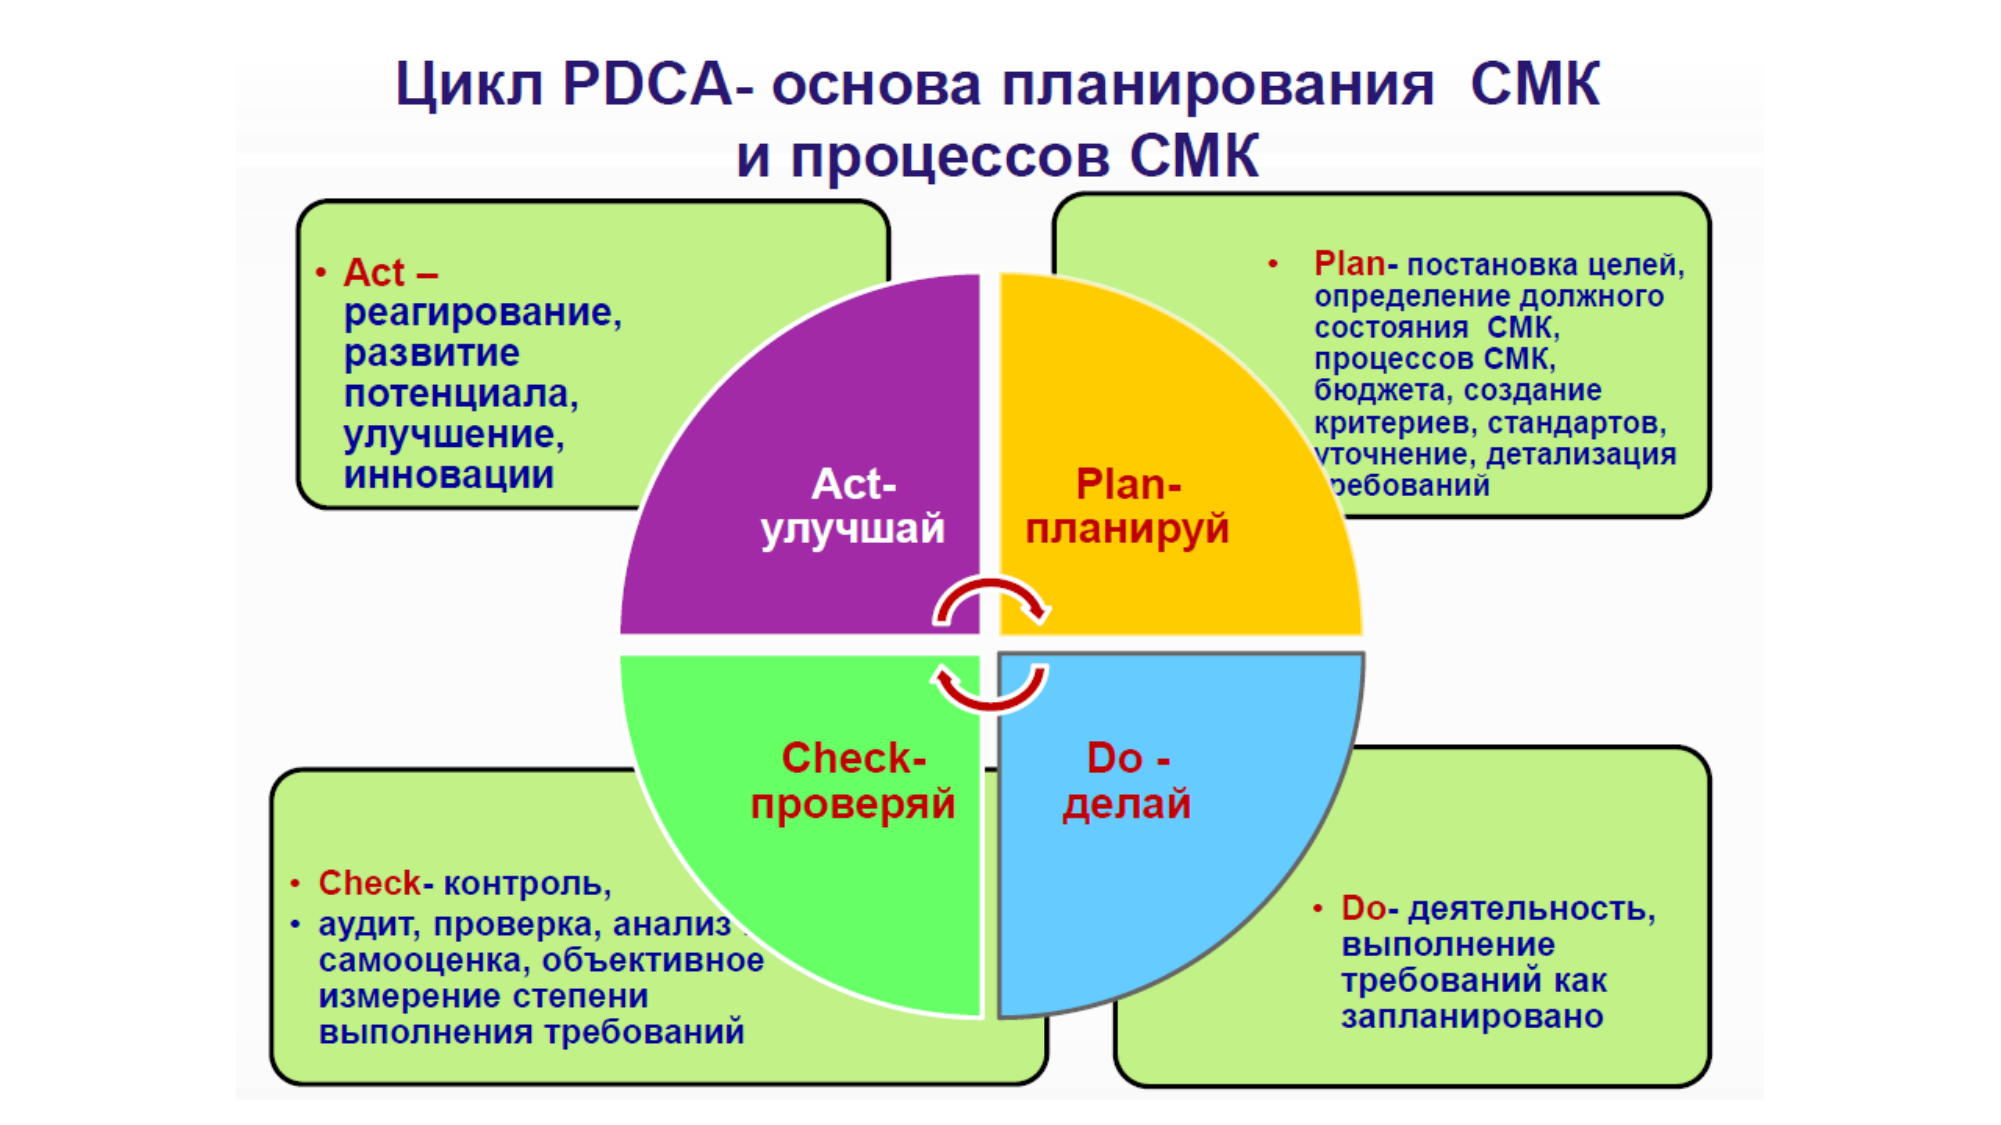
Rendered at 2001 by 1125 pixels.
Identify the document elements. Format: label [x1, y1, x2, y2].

picture [236, 25, 1764, 1100]
